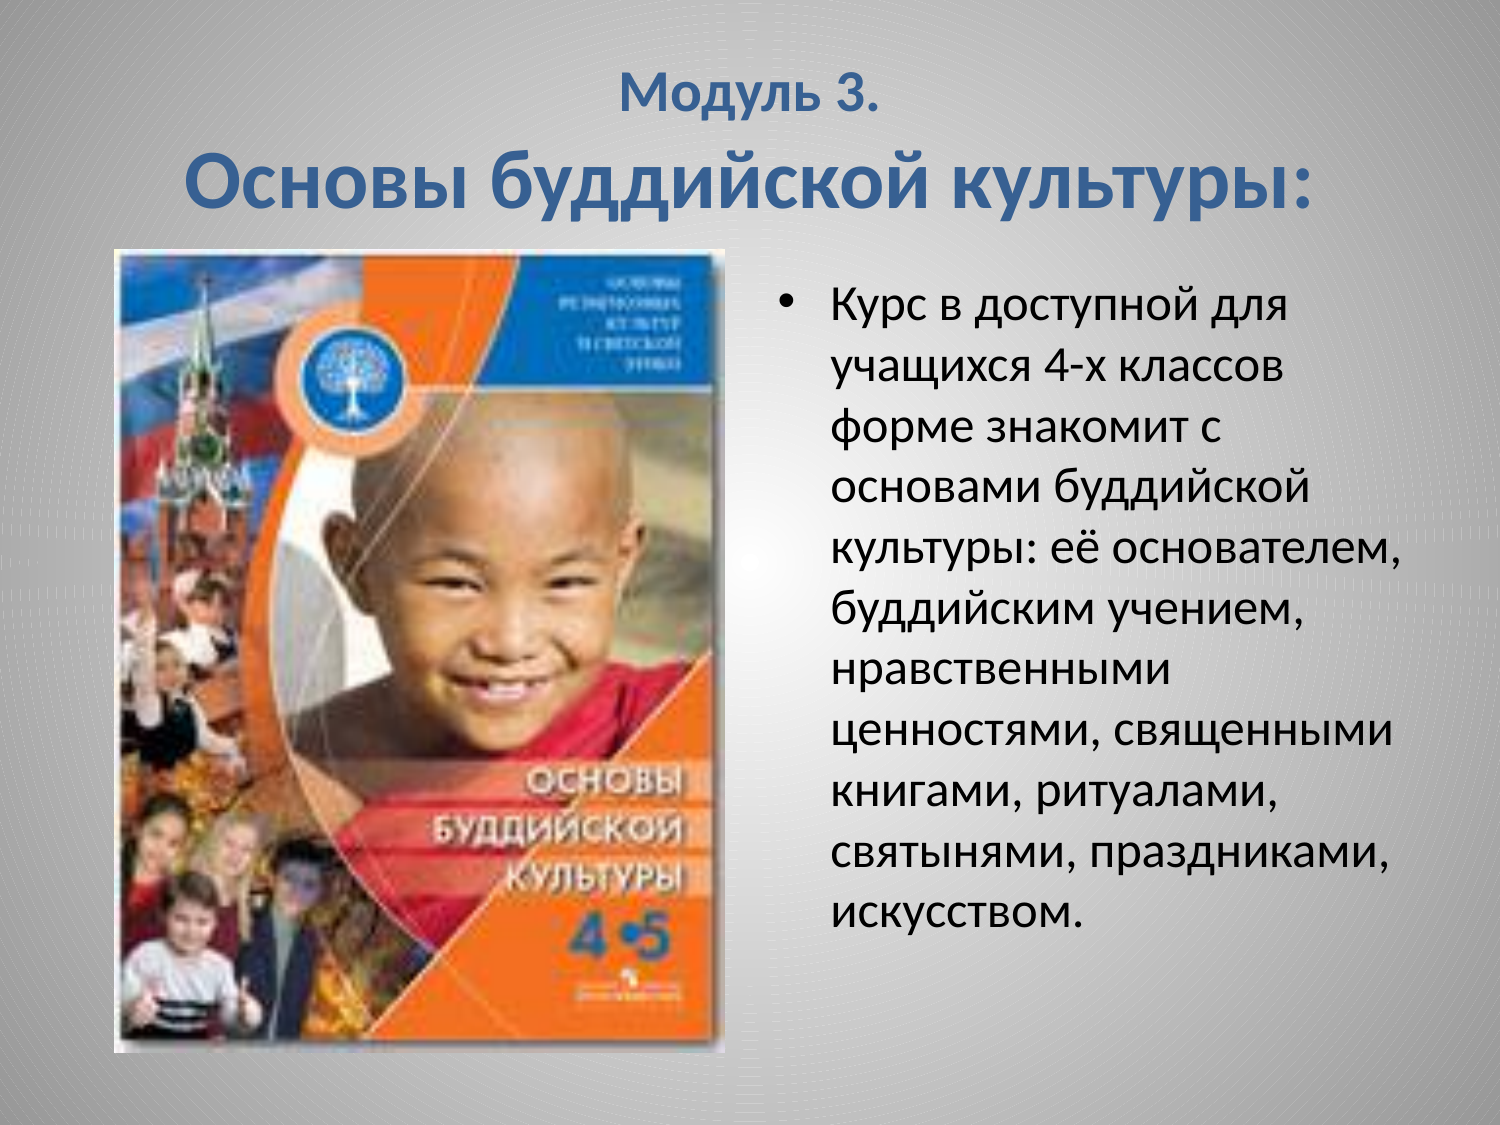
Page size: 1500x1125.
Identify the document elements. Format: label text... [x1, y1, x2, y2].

title Модуль 3. Основы буддийской культуры: [75, 45, 1425, 233]
list Курс в доступной для учащихся 4-х классов форме знакомит с основами буддийской культуры: её основателем, буддийским учением, нравственными ценностями, священными книгами, ритуалами, святынями, праздниками, искусством. [762, 262, 1425, 1005]
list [113, 249, 726, 1053]
